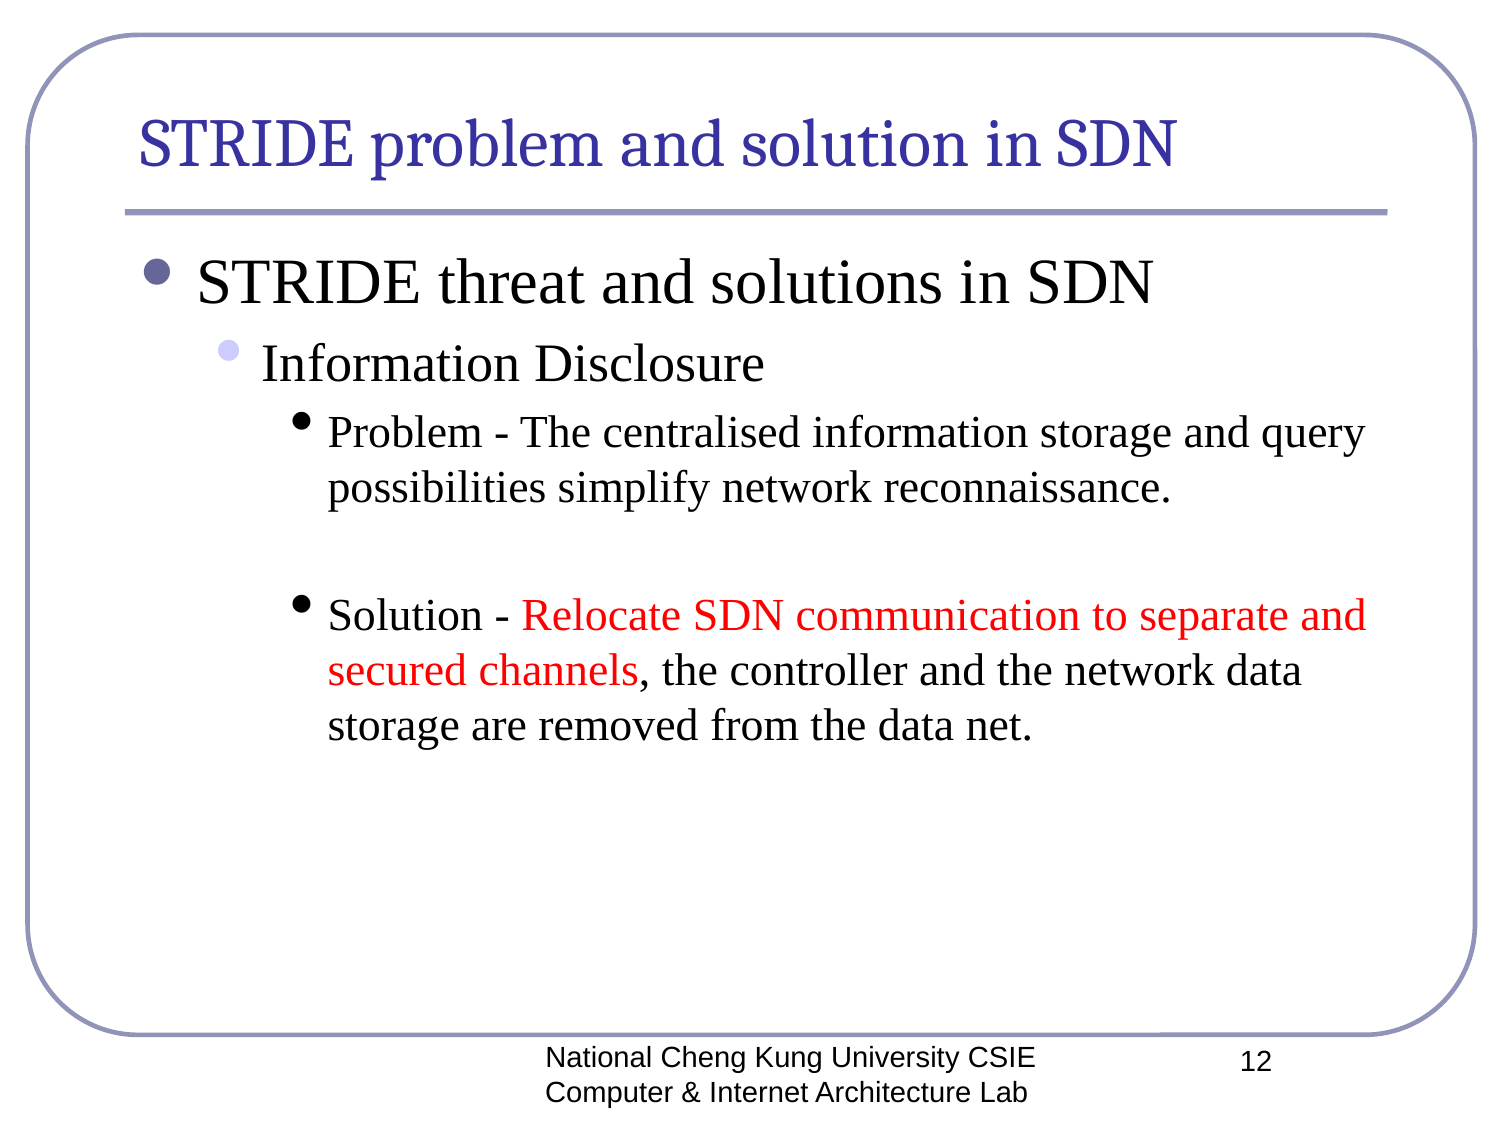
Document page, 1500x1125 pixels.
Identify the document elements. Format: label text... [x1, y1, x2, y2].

slide_number 12 [1124, 1034, 1388, 1111]
title STRIDE problem and solution in SDN [125, 90, 1388, 188]
footer National Cheng Kung University CSIE Computer & Internet Architecture Lab [466, 1030, 1117, 1107]
list STRIDE threat and solutions in SDN Information Disclosure Problem - The centralised information storage and query possibilities simplify network reconnaissance. Solution - Relocate SDN communication to separate and secured channels, the controller and the network data storage are removed from the data net. [125, 231, 1388, 975]
